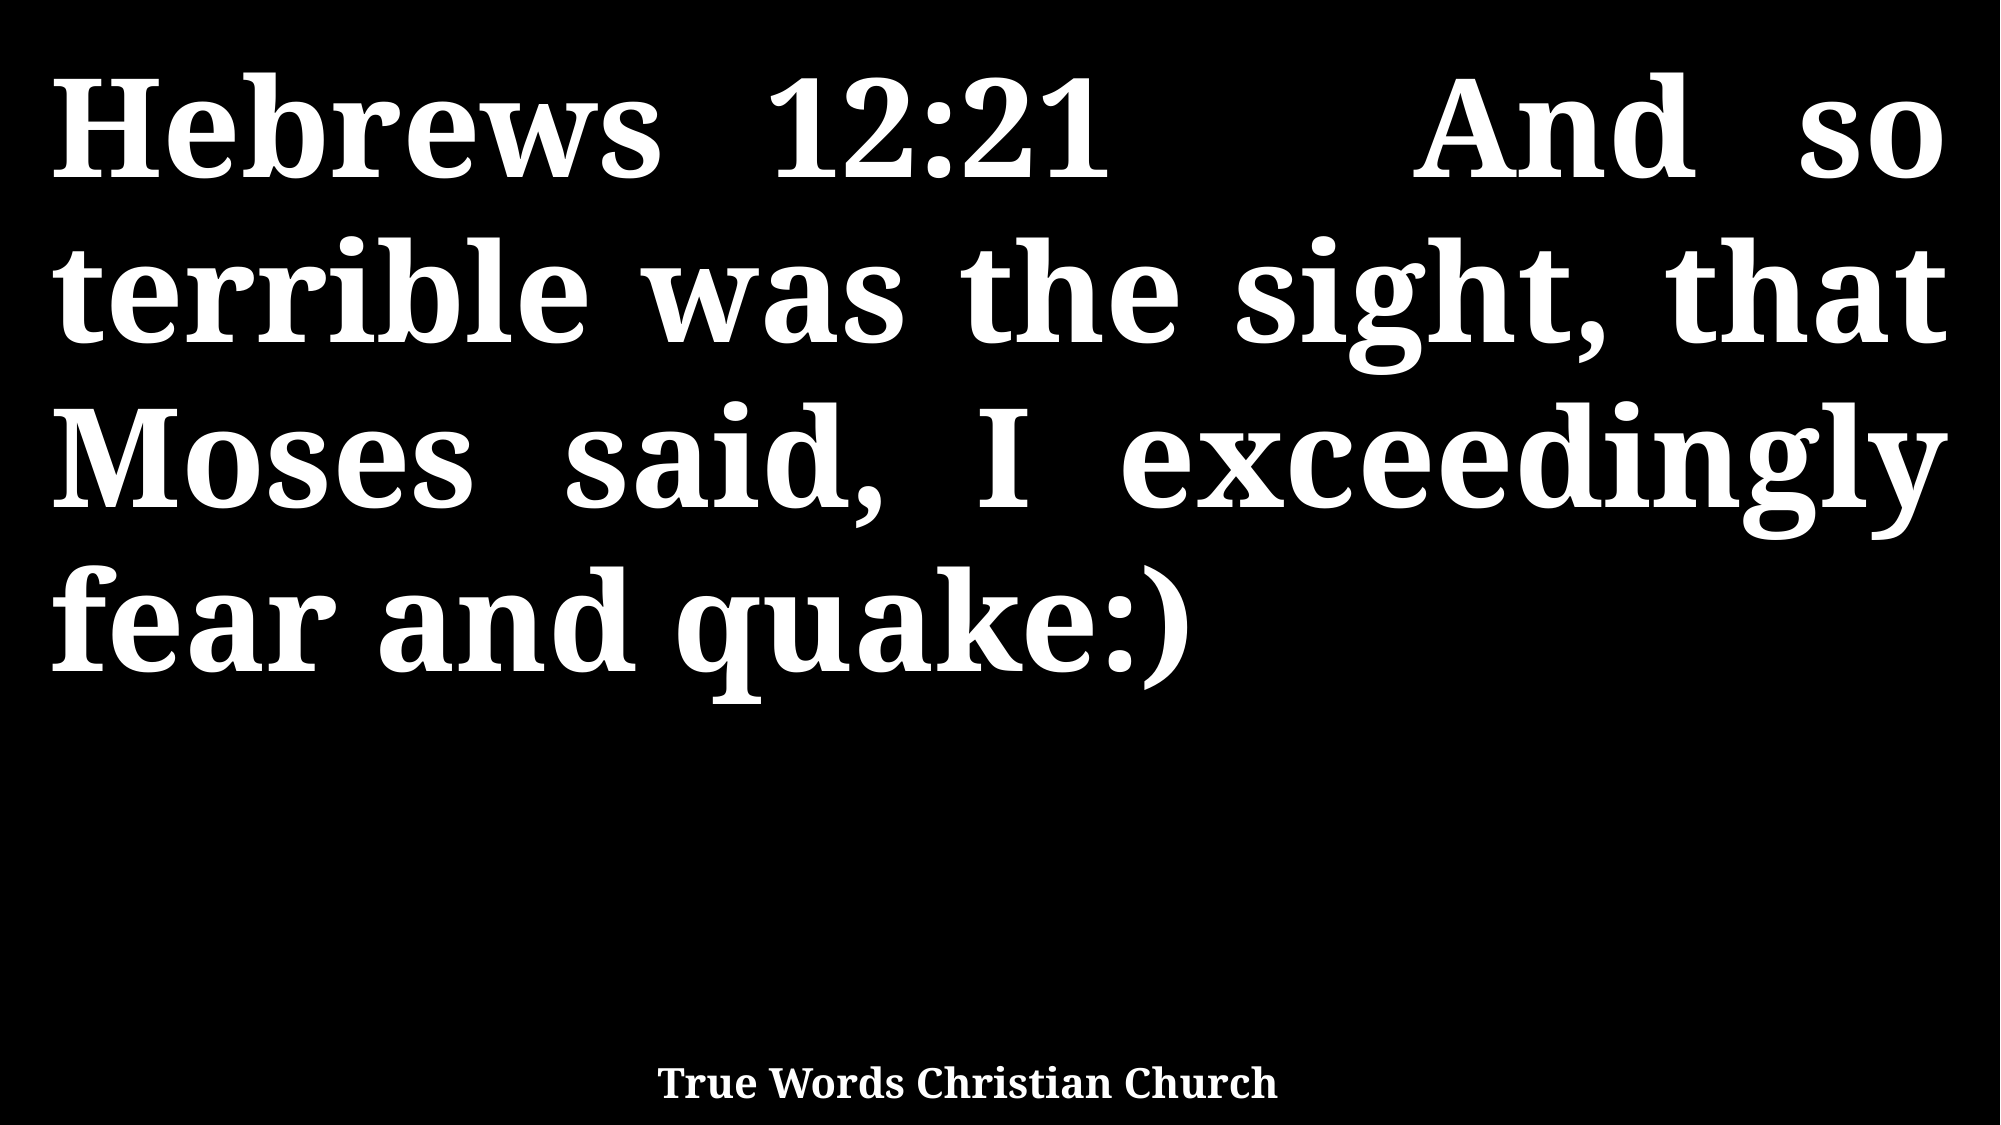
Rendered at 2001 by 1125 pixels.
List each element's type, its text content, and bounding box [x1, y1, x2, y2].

text_box Hebrews 12:21 And so terrible was the sight, that Moses said, I exceedingly fear and quake:) [35, 32, 1965, 707]
text_box True Words Christian Church [642, 1049, 1294, 1114]
